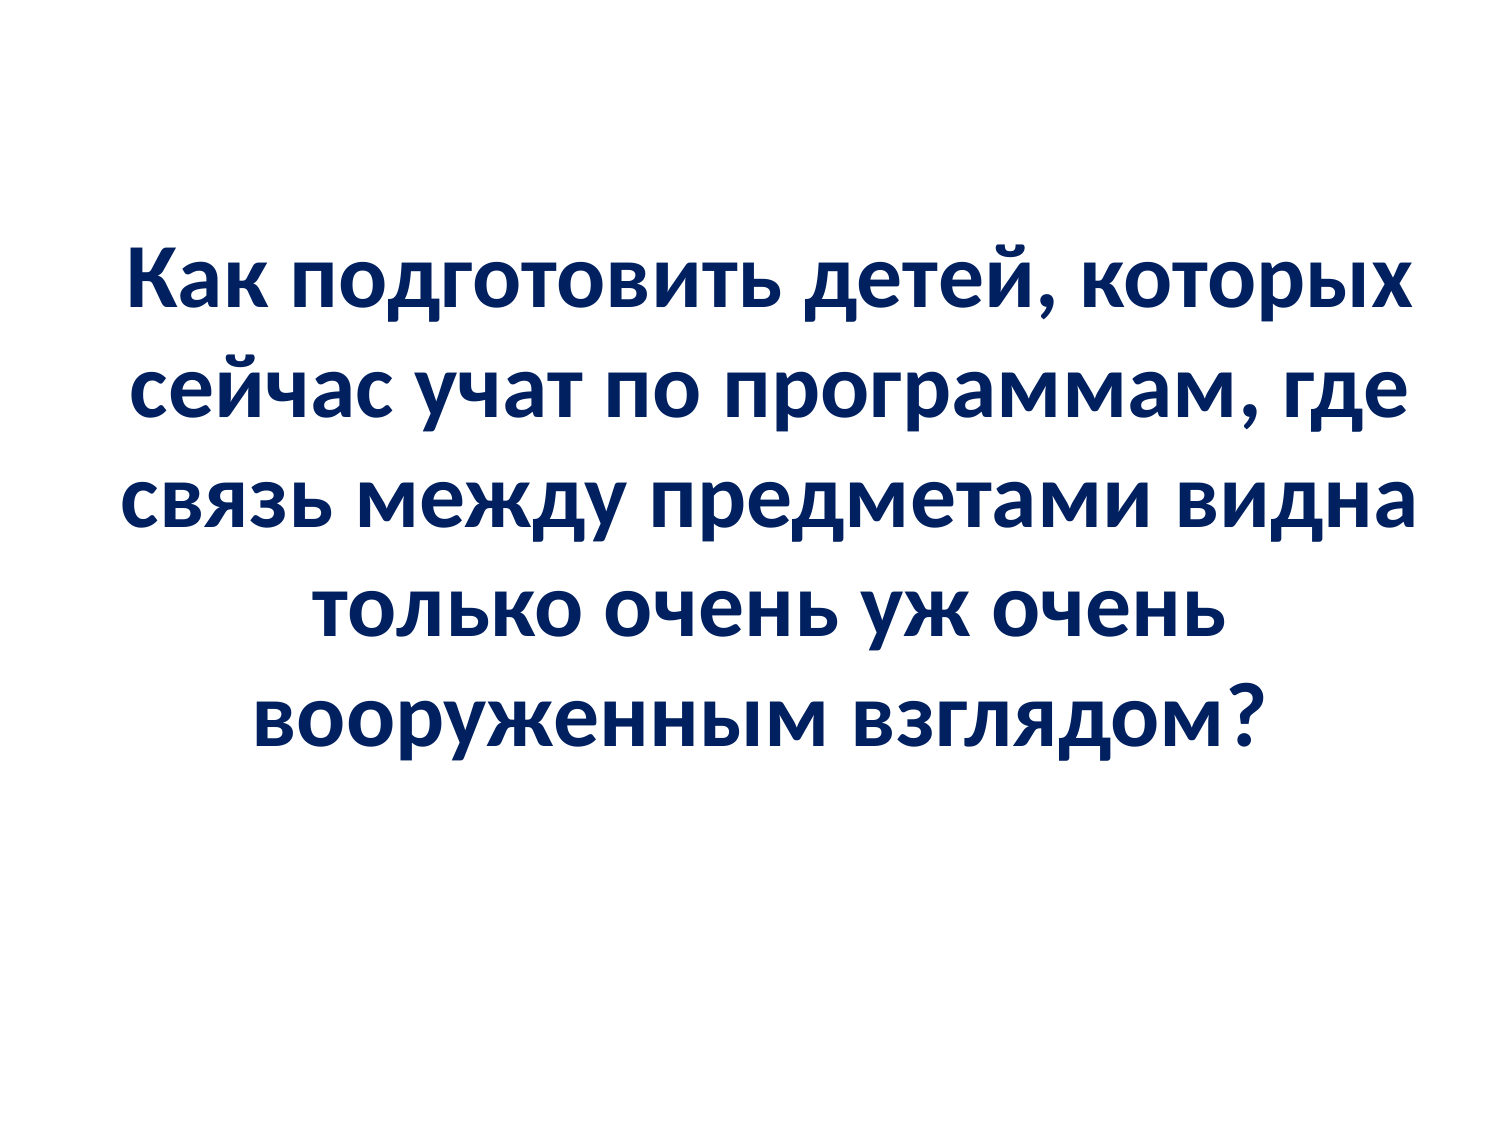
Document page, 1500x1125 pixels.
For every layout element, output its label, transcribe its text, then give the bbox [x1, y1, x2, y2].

text_box Как подготовить детей, которых сейчас учат по программам, где связь между предметами видна только очень уж очень вооруженным взглядом? [88, 208, 1453, 773]
